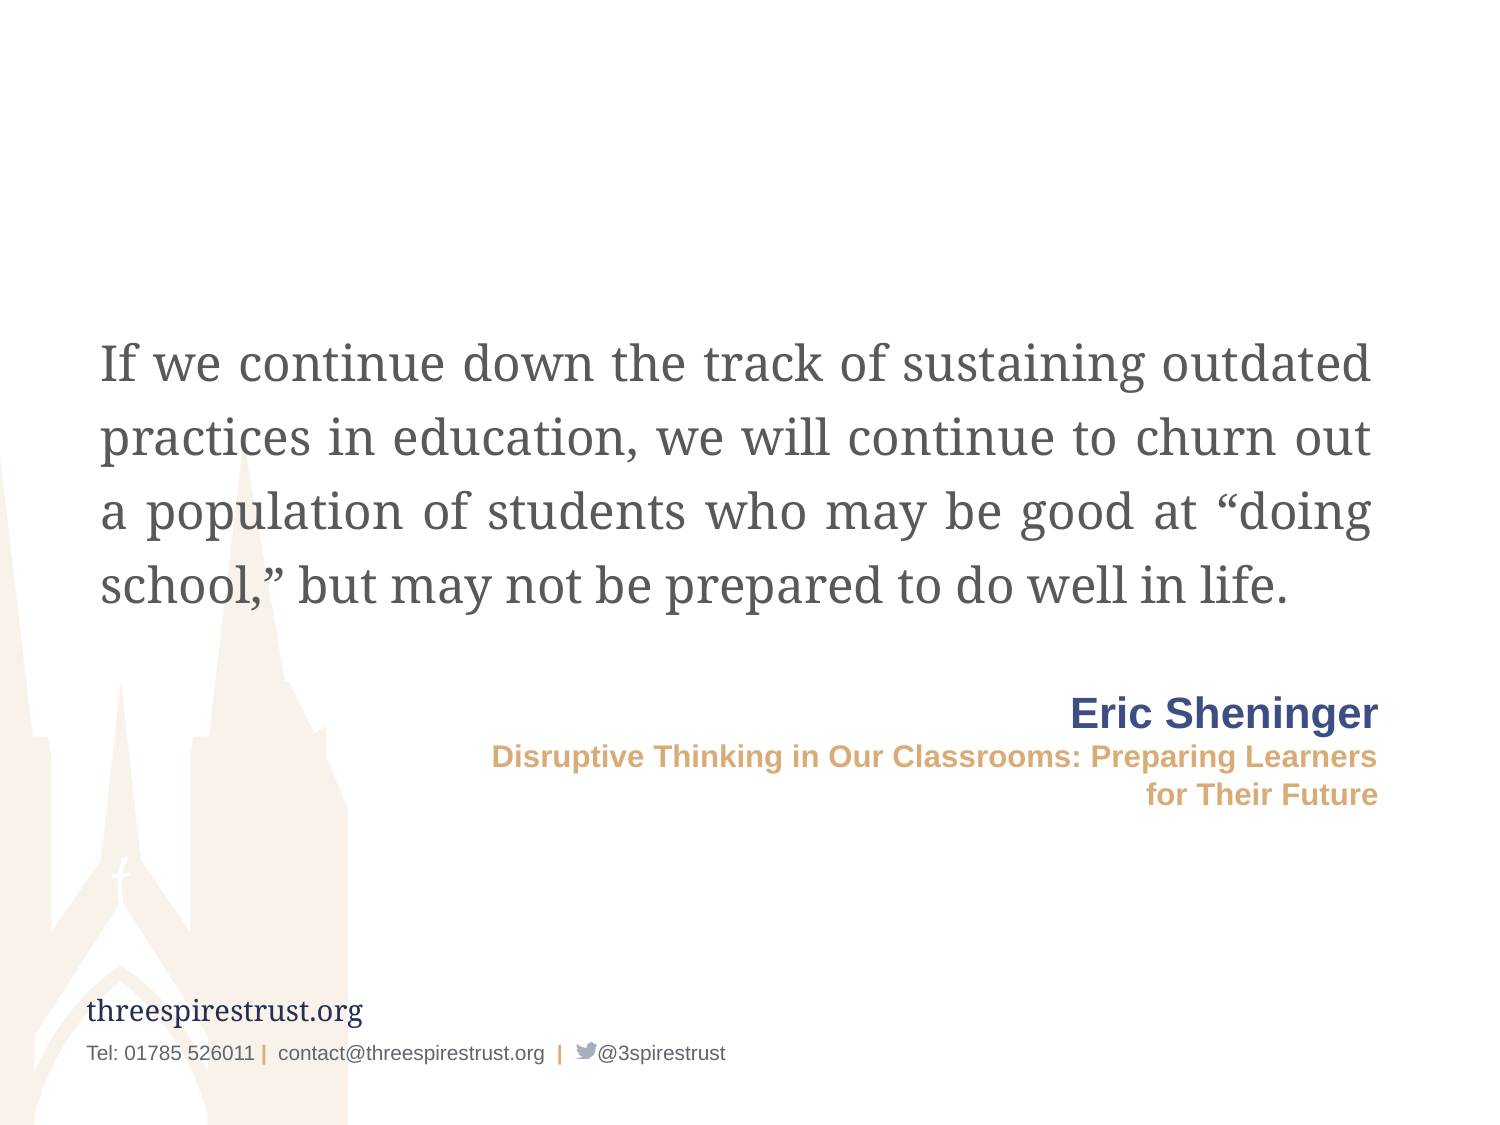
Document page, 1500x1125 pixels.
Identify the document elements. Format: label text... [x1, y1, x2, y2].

text_box Eric Sheninger Disruptive Thinking in Our Classrooms: Preparing Learners for Their Future [106, 624, 1394, 819]
list If we continue down the track of sustaining outdated practices in education, we will continue to churn out a population of students who may be good at “doing school,” but may not be prepared to do well in life. [85, 309, 1388, 625]
